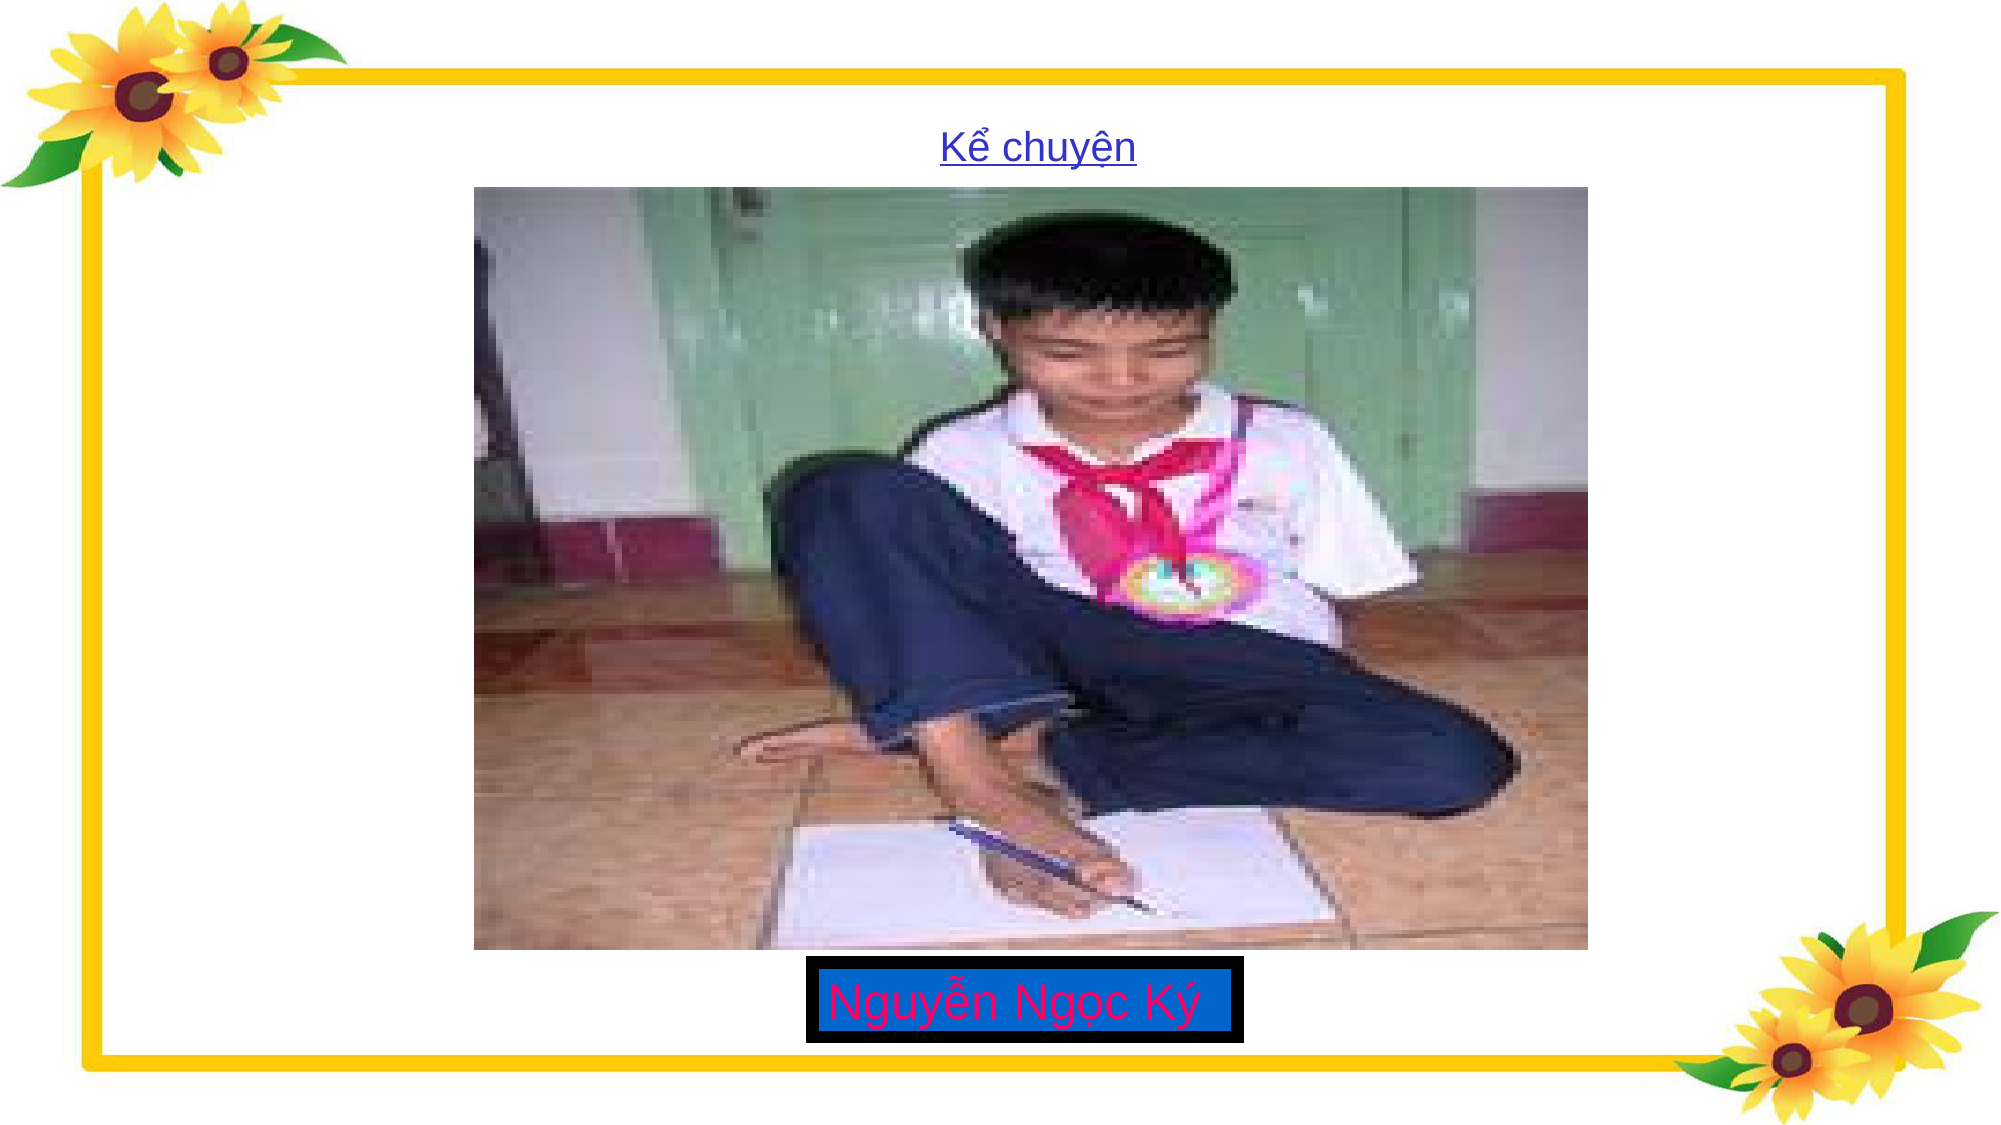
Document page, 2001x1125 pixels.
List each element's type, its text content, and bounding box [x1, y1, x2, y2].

picture [0, 0, 2001, 1125]
text_box Nguyễn Ngọc Ký [812, 962, 1238, 1038]
text_box Kể chuyện [924, 112, 1163, 178]
